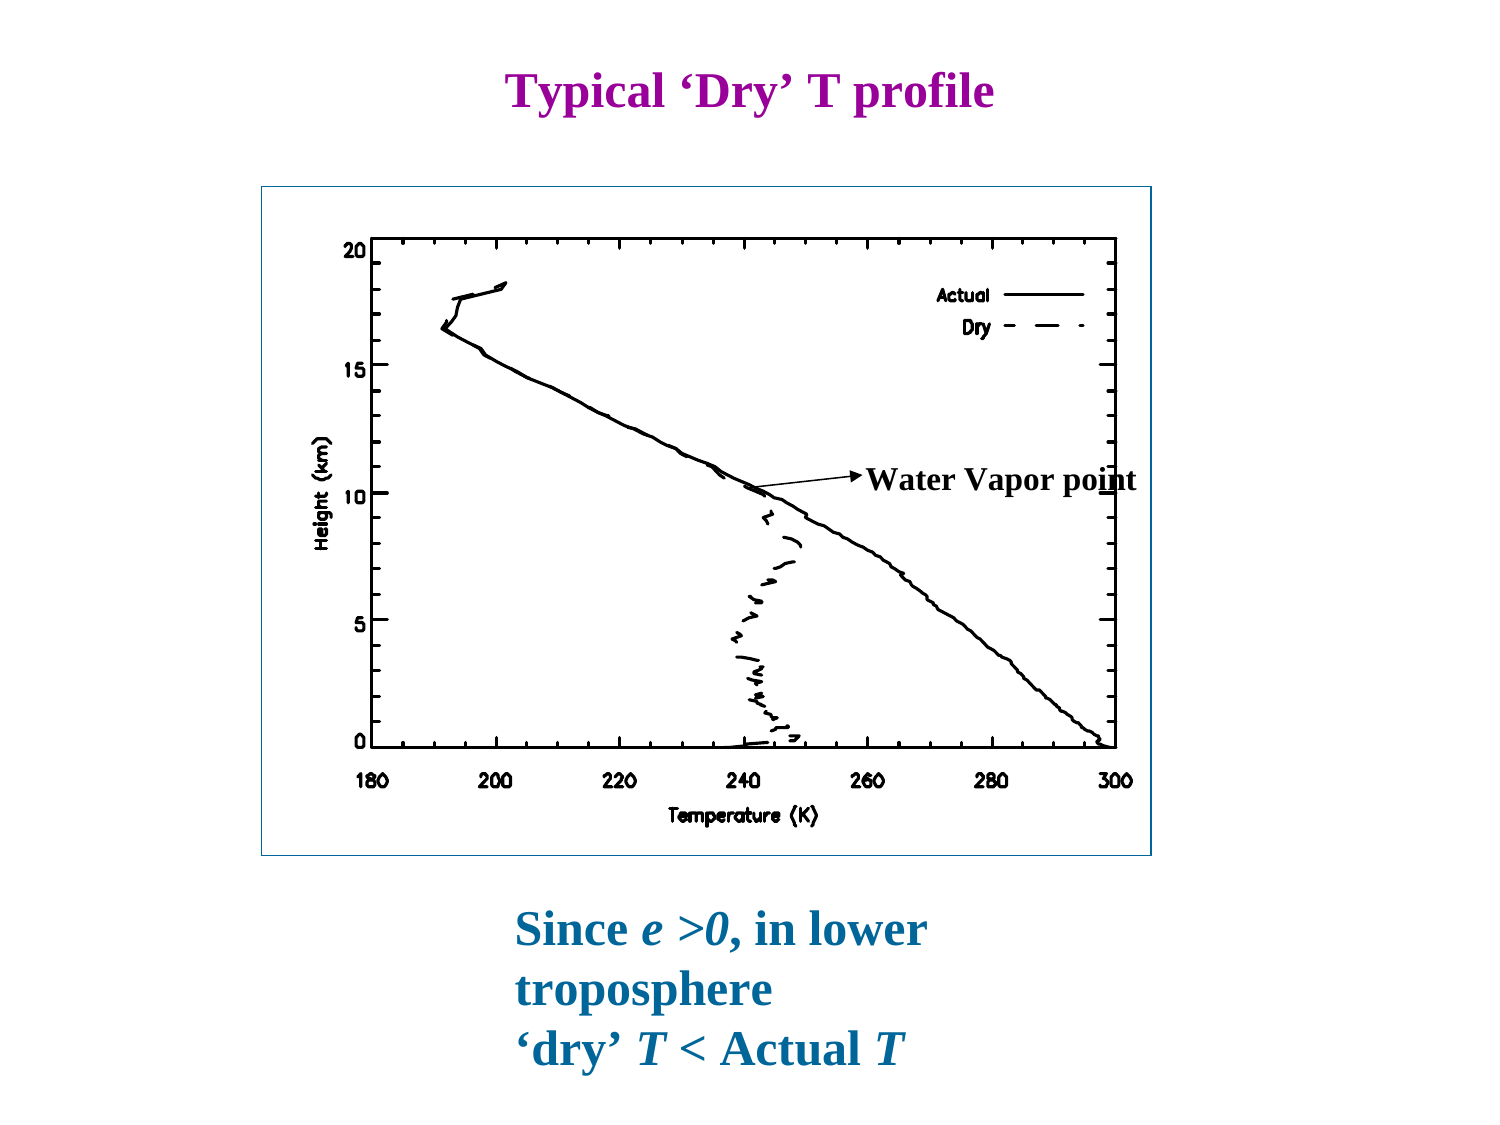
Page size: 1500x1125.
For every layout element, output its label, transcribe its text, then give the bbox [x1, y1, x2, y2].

picture [263, 188, 1149, 854]
title Typical ‘Dry’ T profile [112, 37, 1388, 138]
text_box Since e >0, in lower troposphere ‘dry’ T < Actual T [500, 887, 955, 1083]
